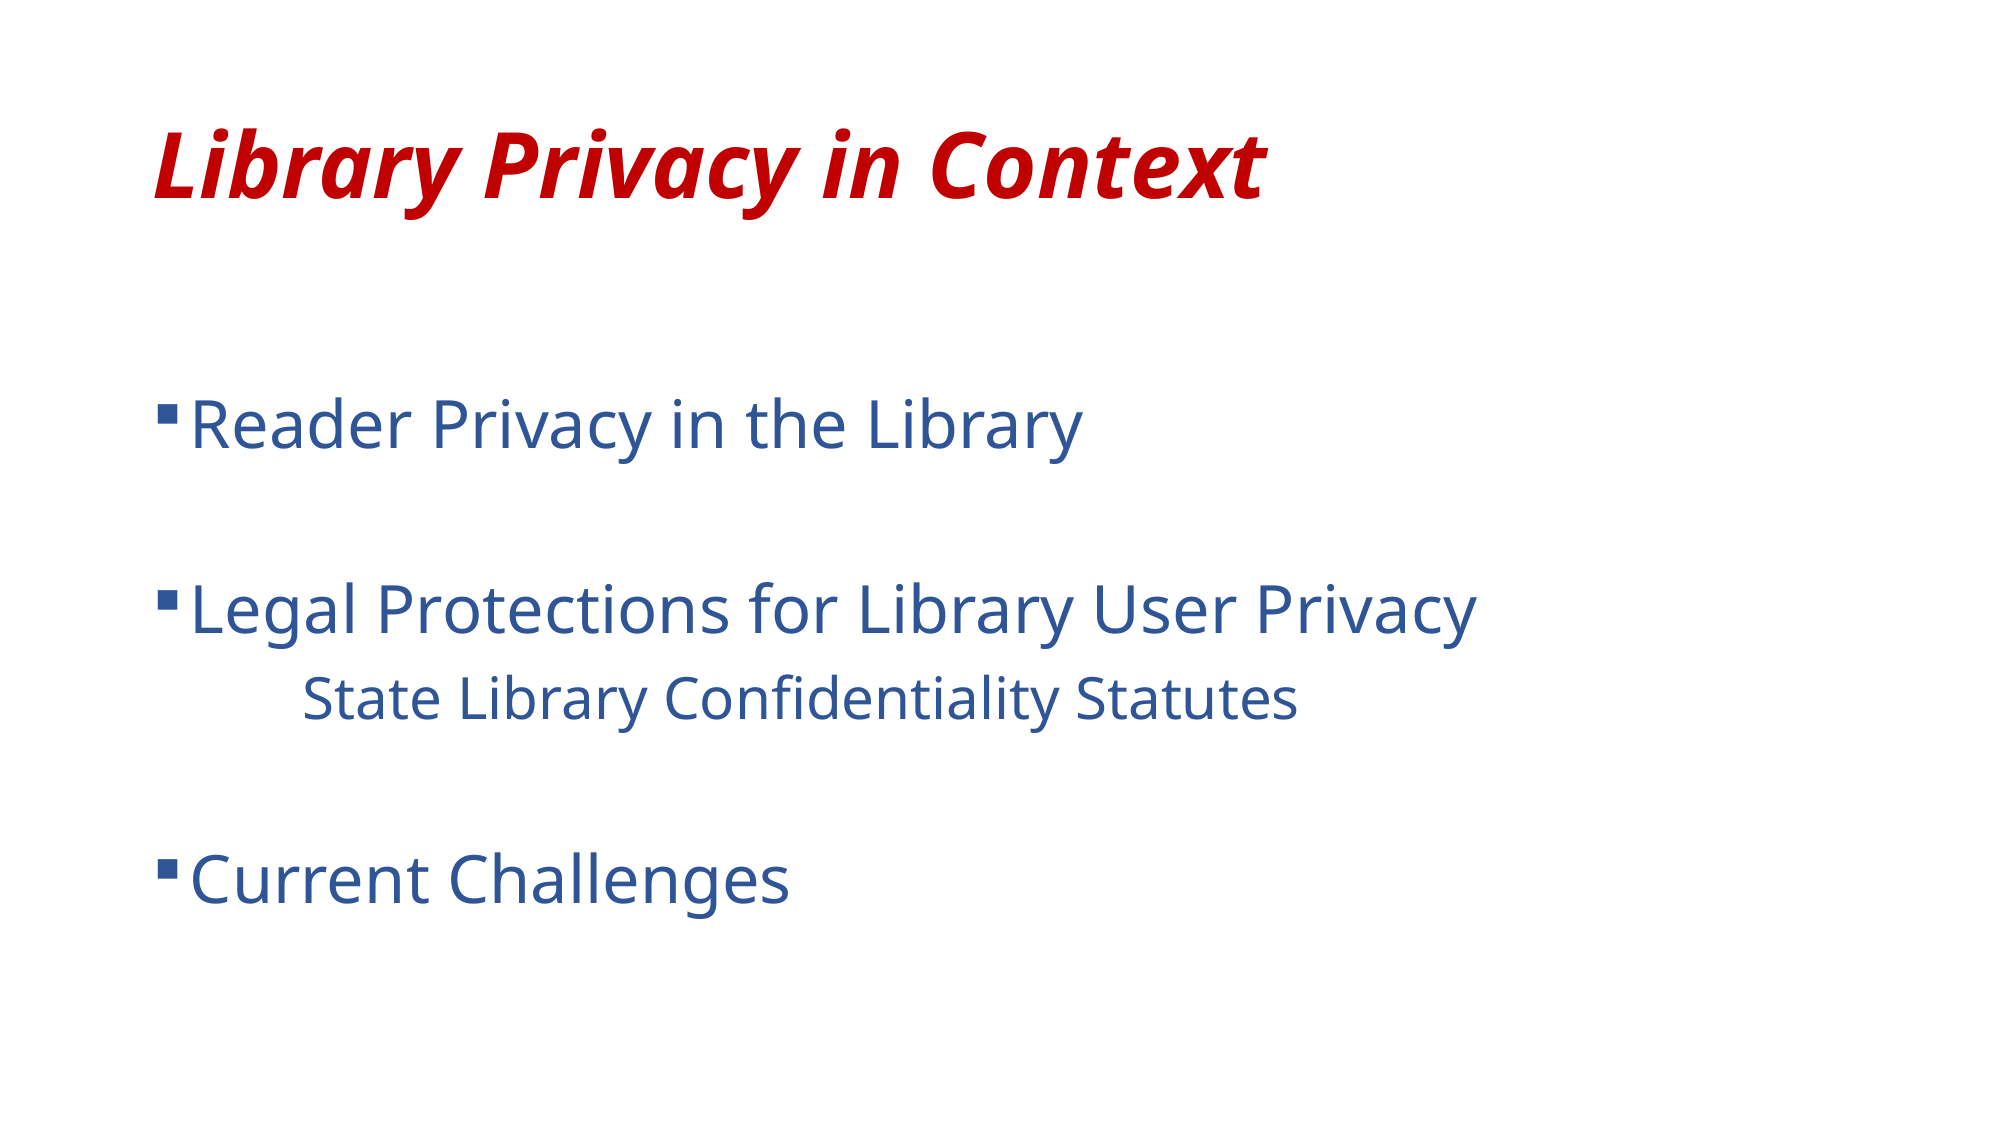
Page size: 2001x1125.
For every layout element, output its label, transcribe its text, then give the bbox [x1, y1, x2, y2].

list Reader Privacy in the Library Legal Protections for Library User Privacy State Library Confidentiality Statutes Current Challenges [137, 299, 1863, 1014]
title Library Privacy in Context [137, 59, 1863, 278]
